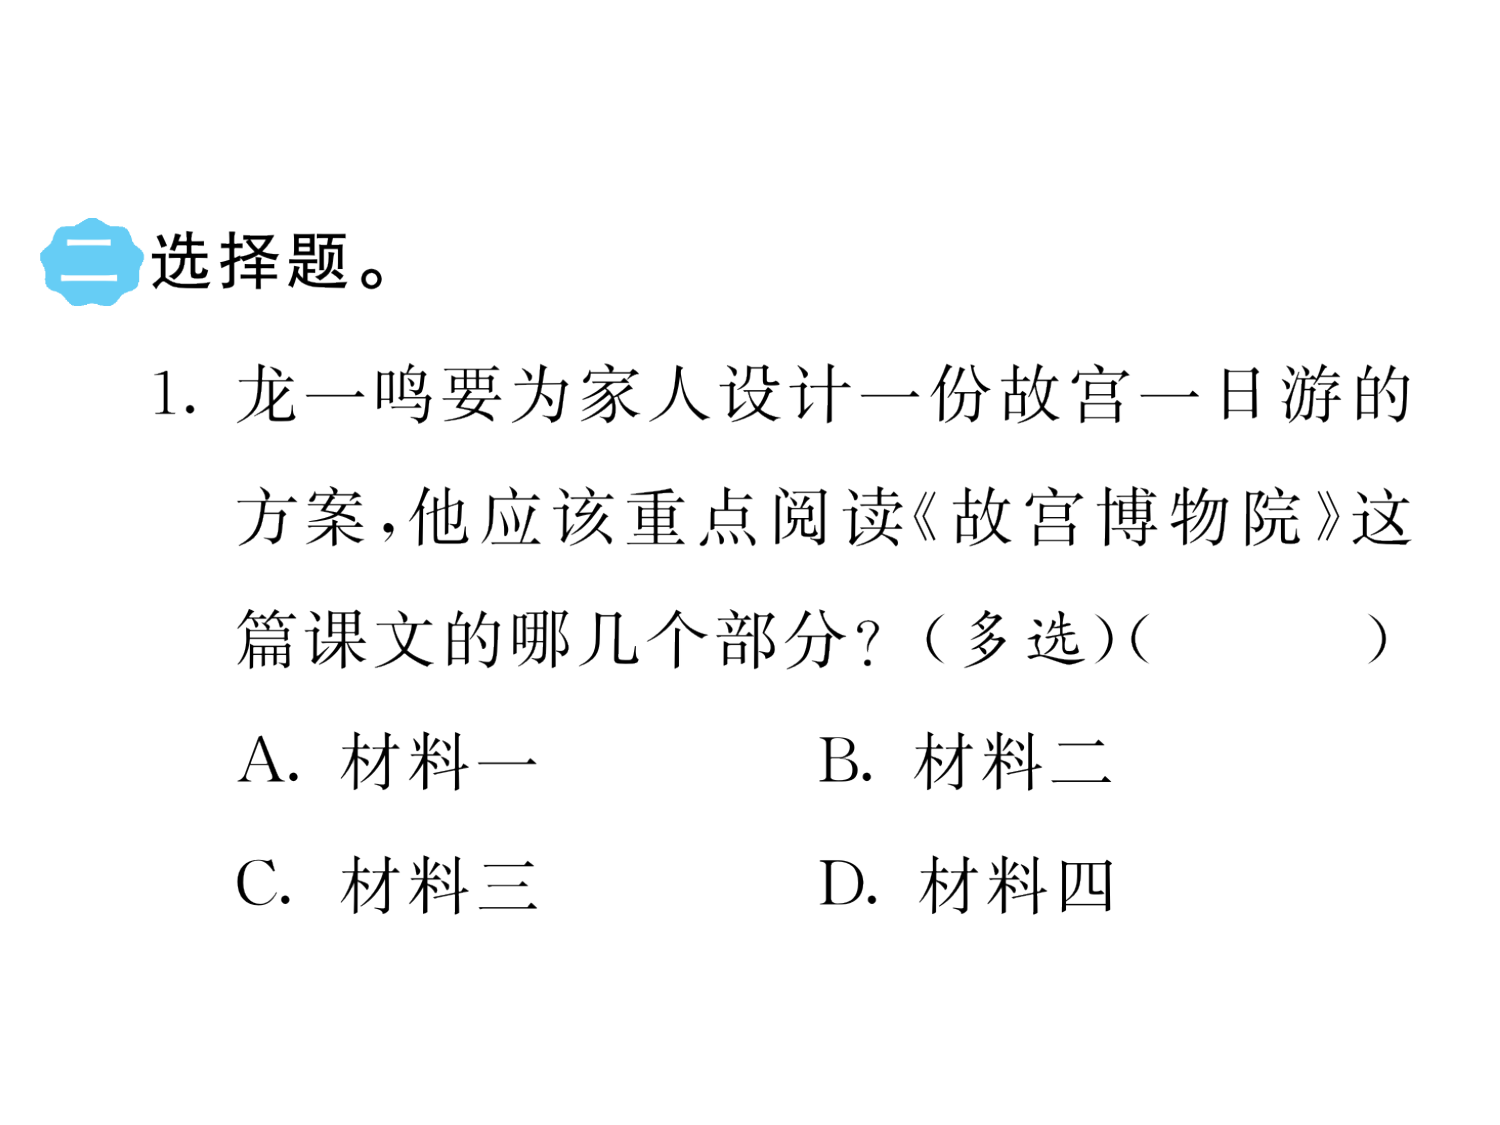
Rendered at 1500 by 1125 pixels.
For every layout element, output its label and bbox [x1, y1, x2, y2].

picture [35, 177, 1453, 949]
